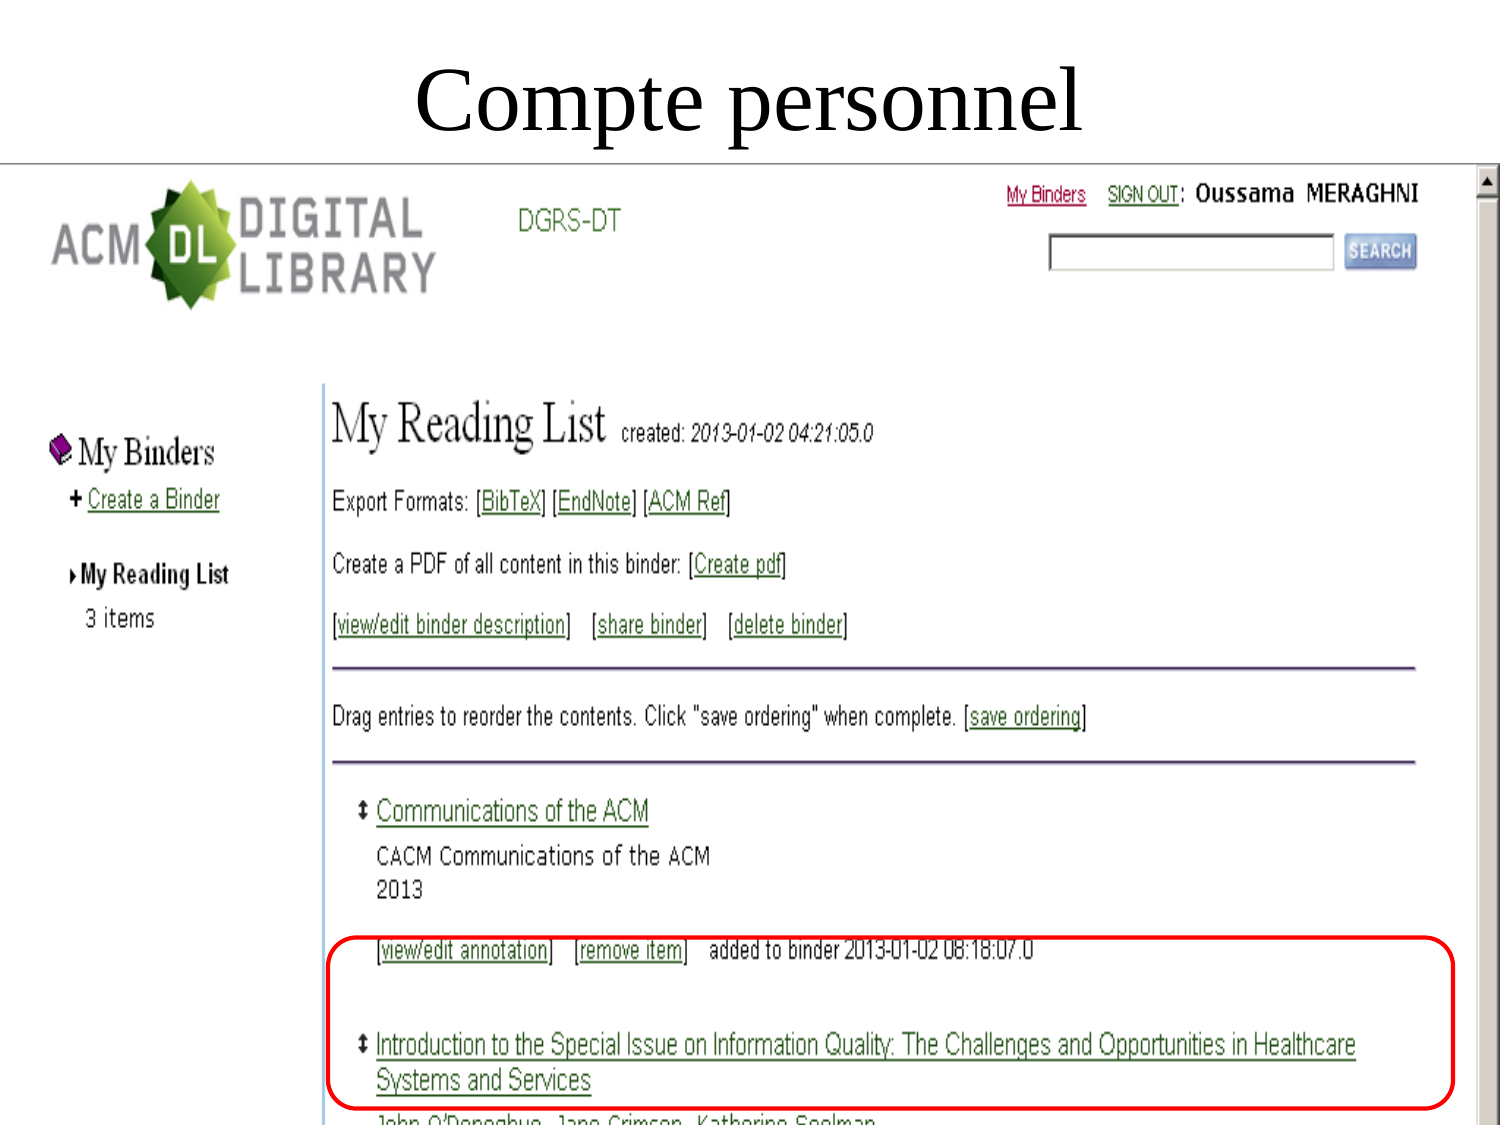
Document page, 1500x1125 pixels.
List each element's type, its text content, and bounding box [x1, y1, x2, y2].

title Compte personnel [75, 0, 1425, 162]
picture [0, 163, 1500, 1125]
